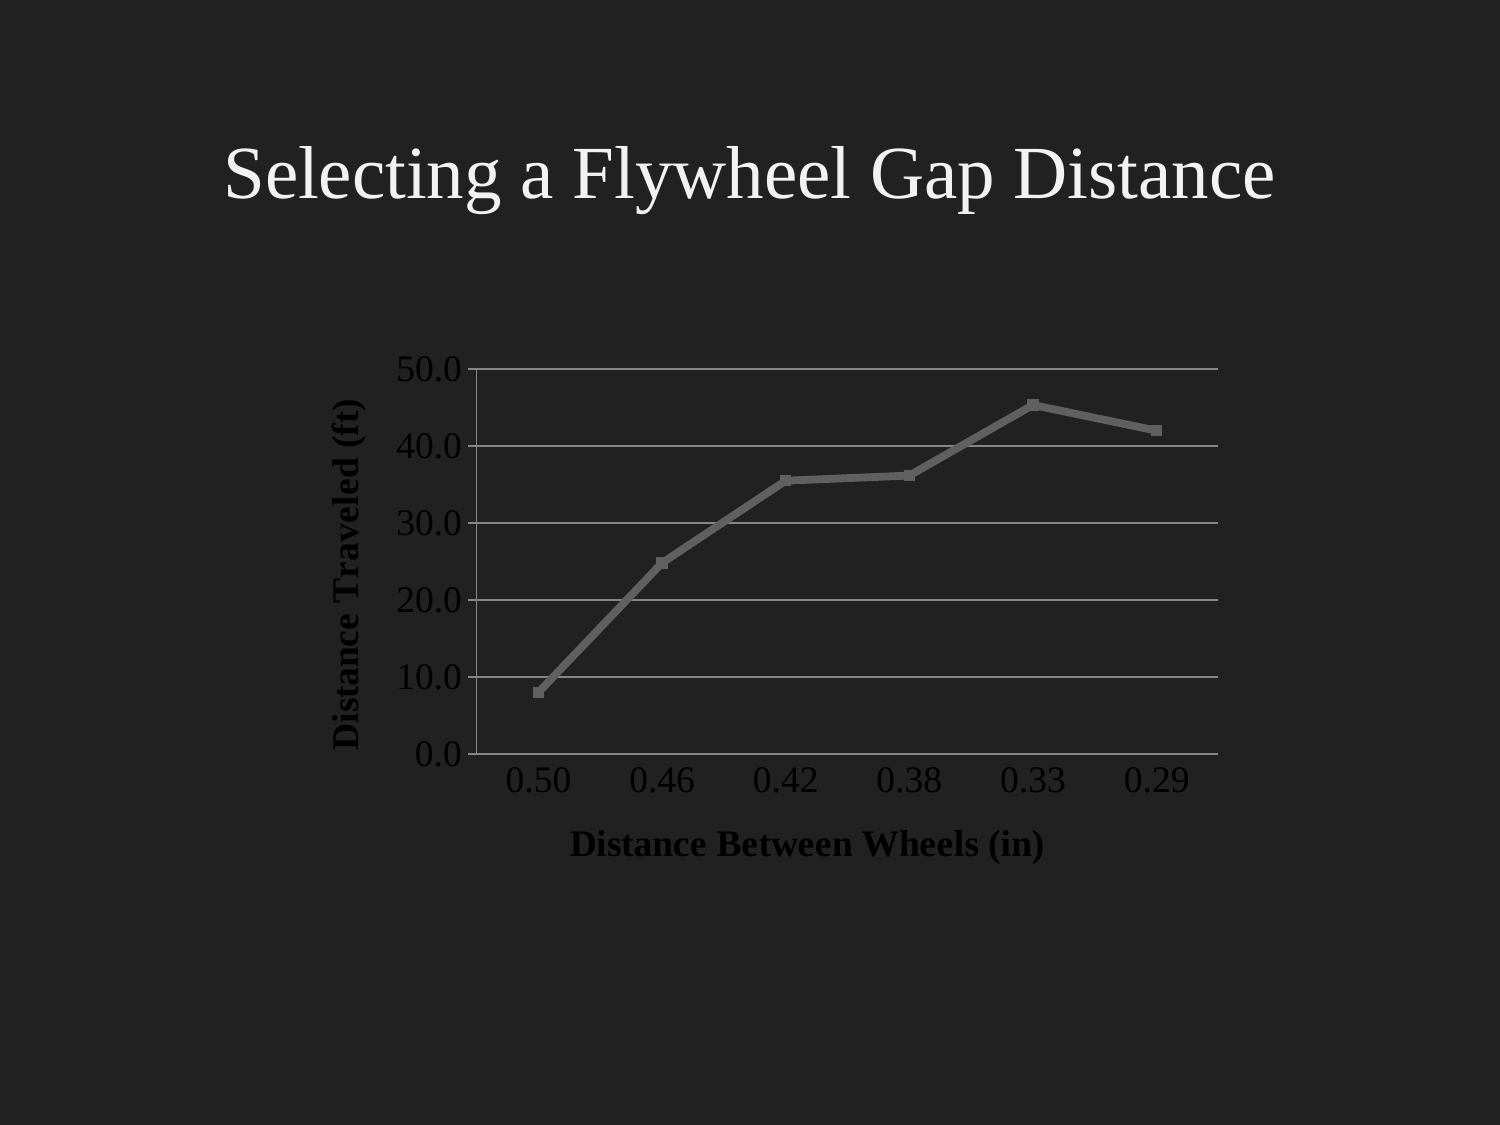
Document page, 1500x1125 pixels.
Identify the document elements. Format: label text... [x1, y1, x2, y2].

title Selecting a Flywheel Gap Distance [75, 75, 1425, 263]
chart [287, 337, 1238, 901]
